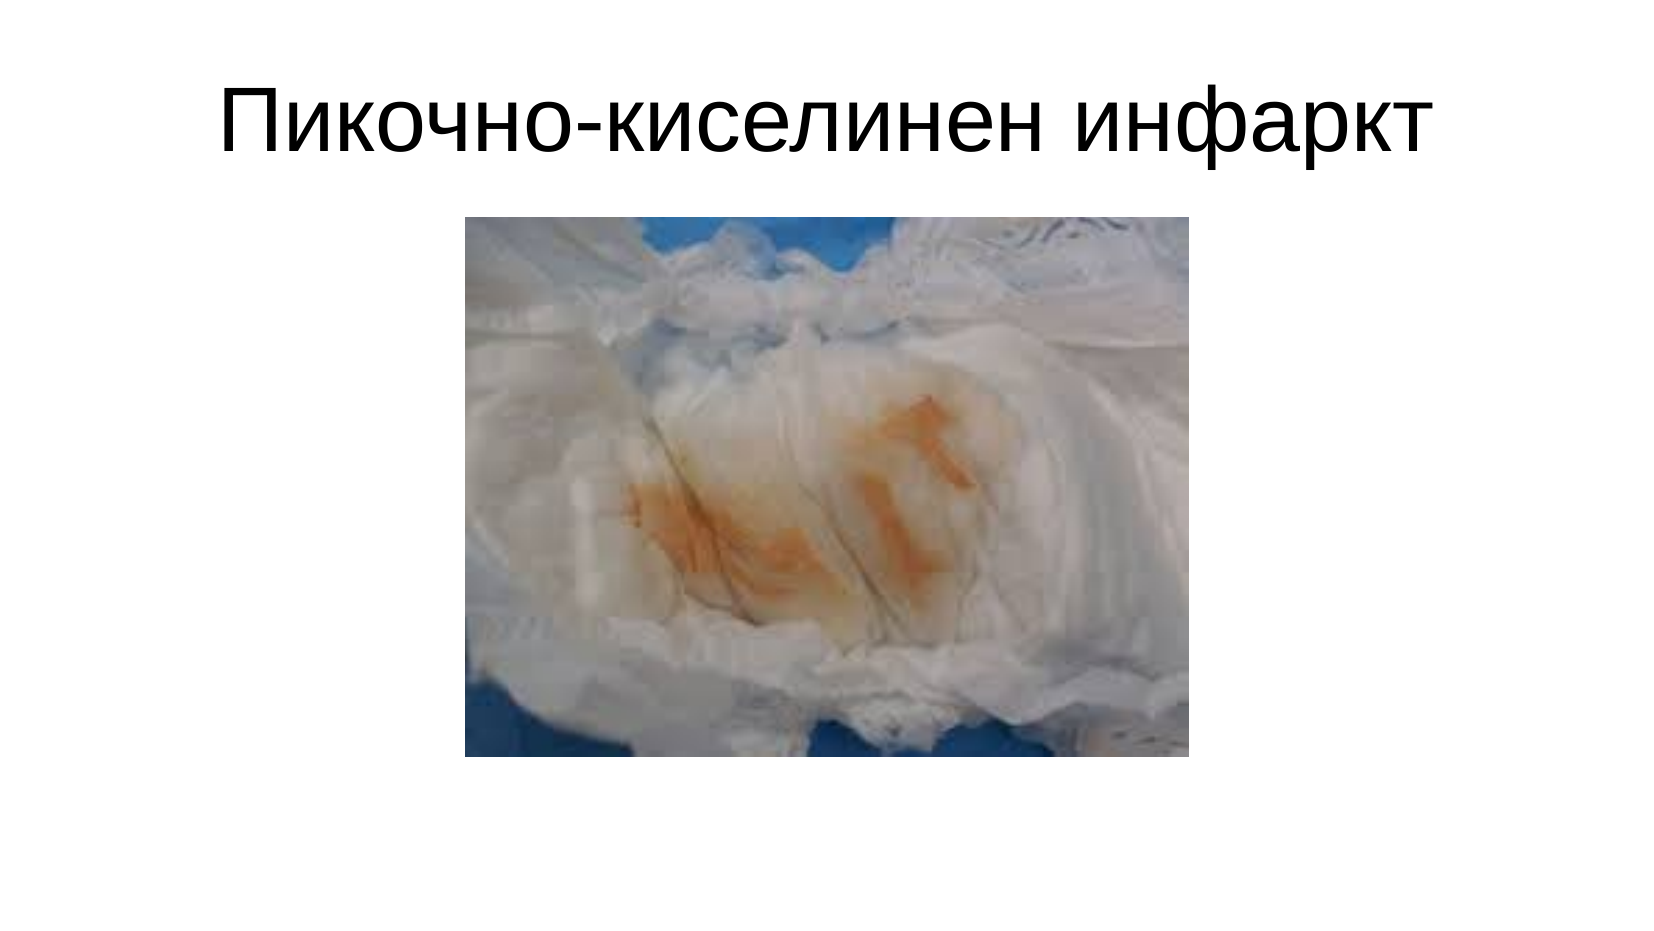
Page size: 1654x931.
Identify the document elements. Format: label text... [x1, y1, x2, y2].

picture [465, 217, 1189, 757]
title Пикочно-киселинен инфаркт [82, 37, 1571, 193]
